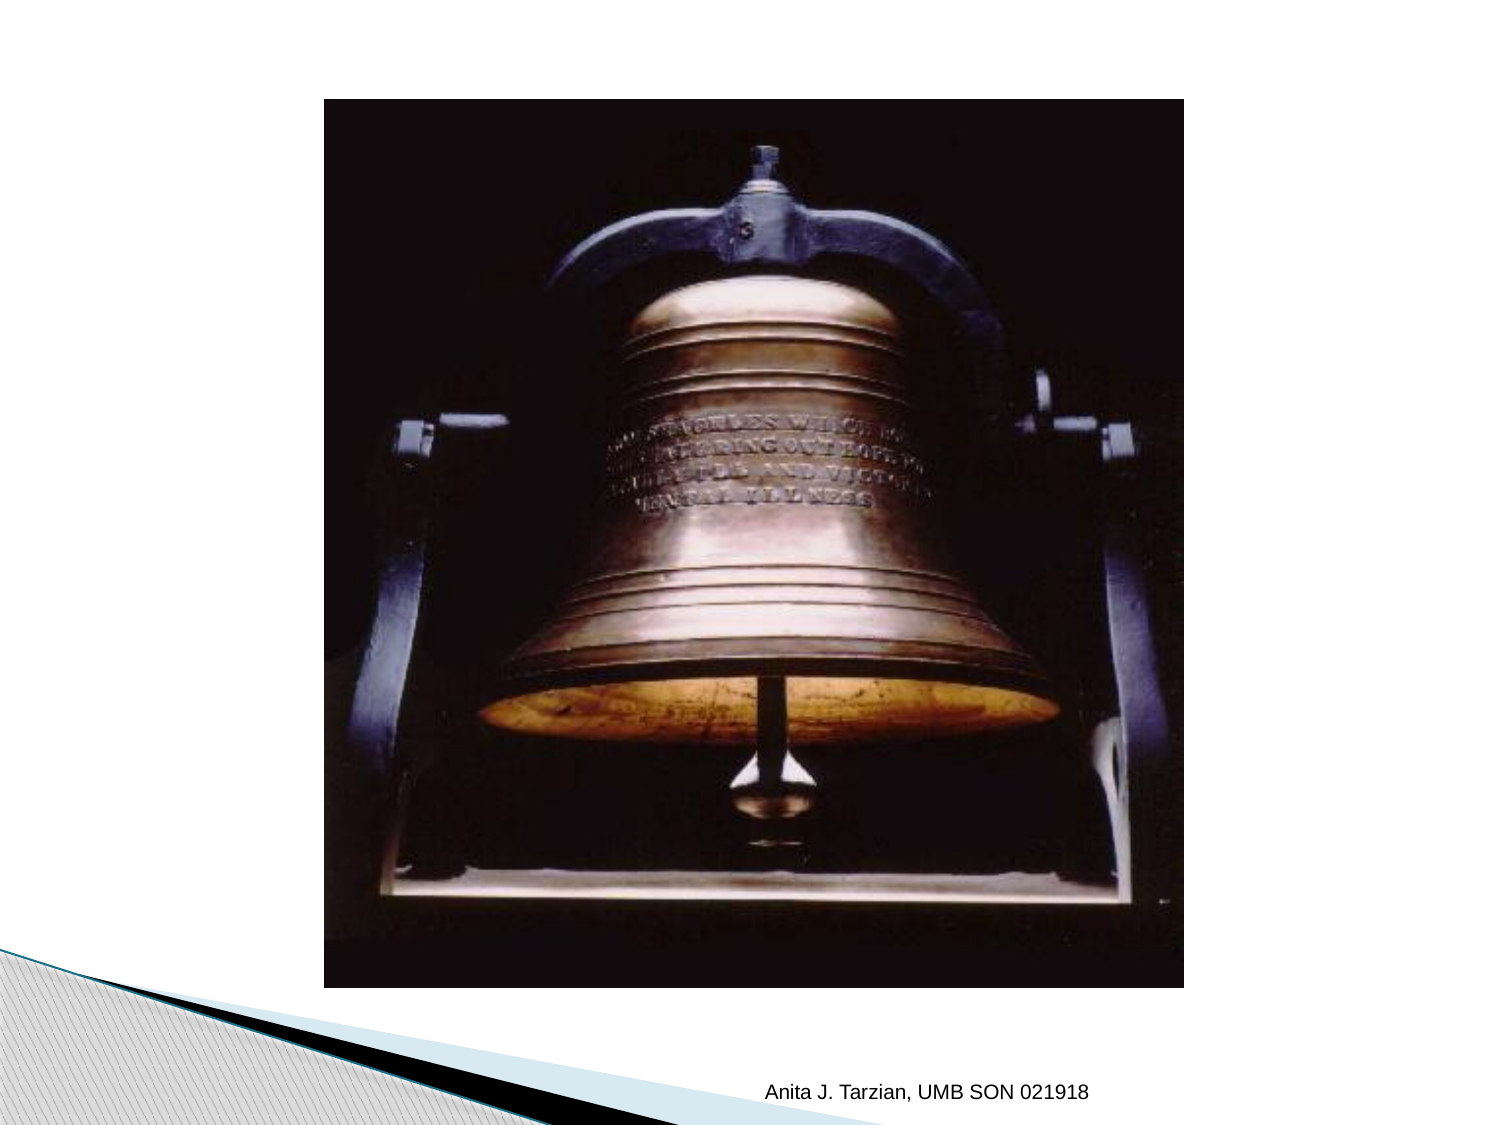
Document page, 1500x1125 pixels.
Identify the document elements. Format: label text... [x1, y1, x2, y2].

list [324, 99, 1184, 988]
footer Anita J. Tarzian, UMB SON 021918 [718, 1051, 1105, 1112]
